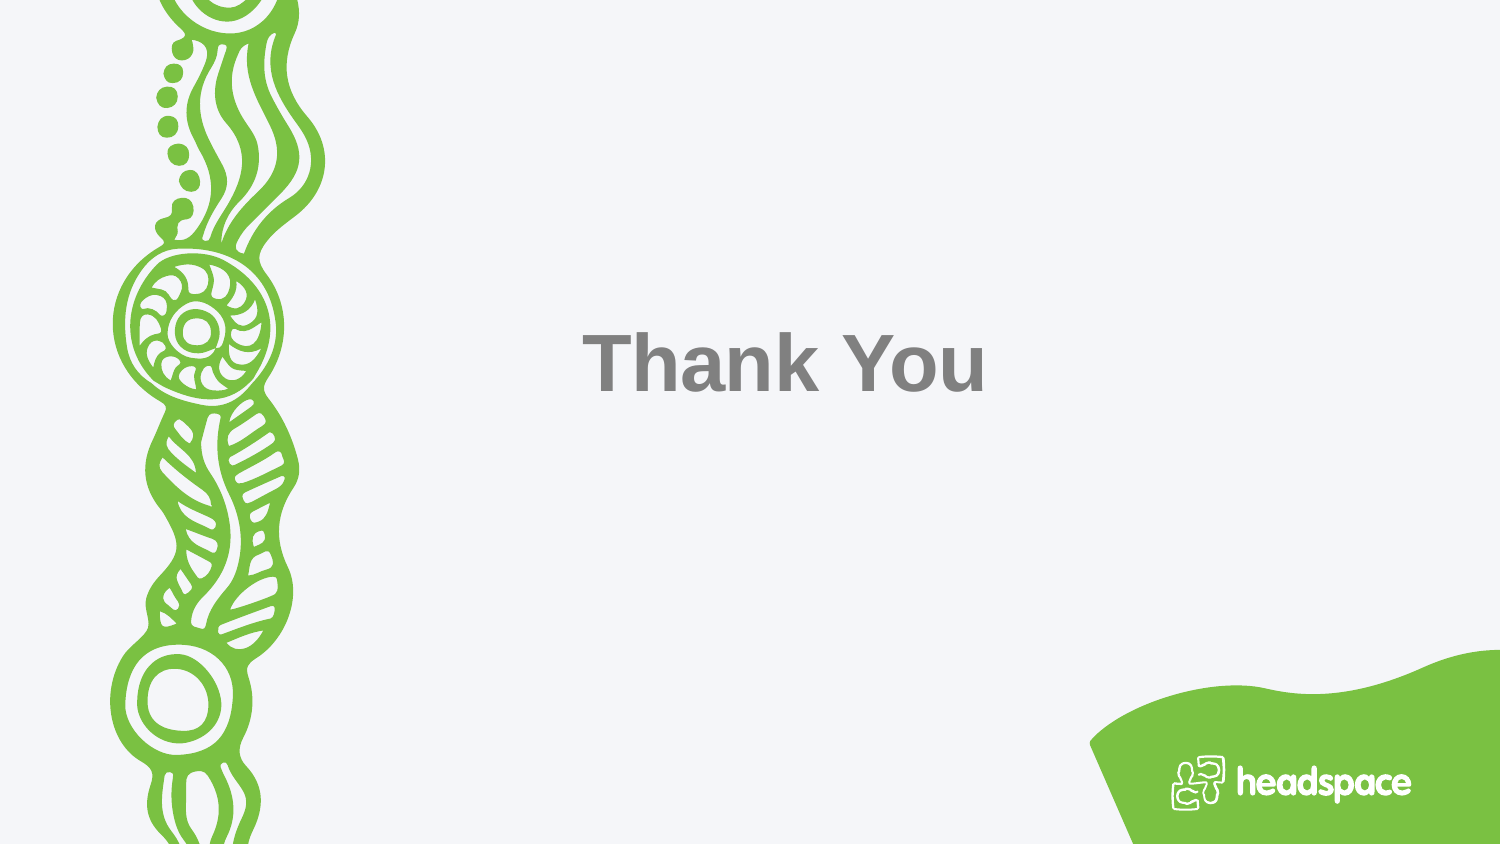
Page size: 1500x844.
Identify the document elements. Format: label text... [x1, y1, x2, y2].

title Thank You [365, 325, 1206, 528]
